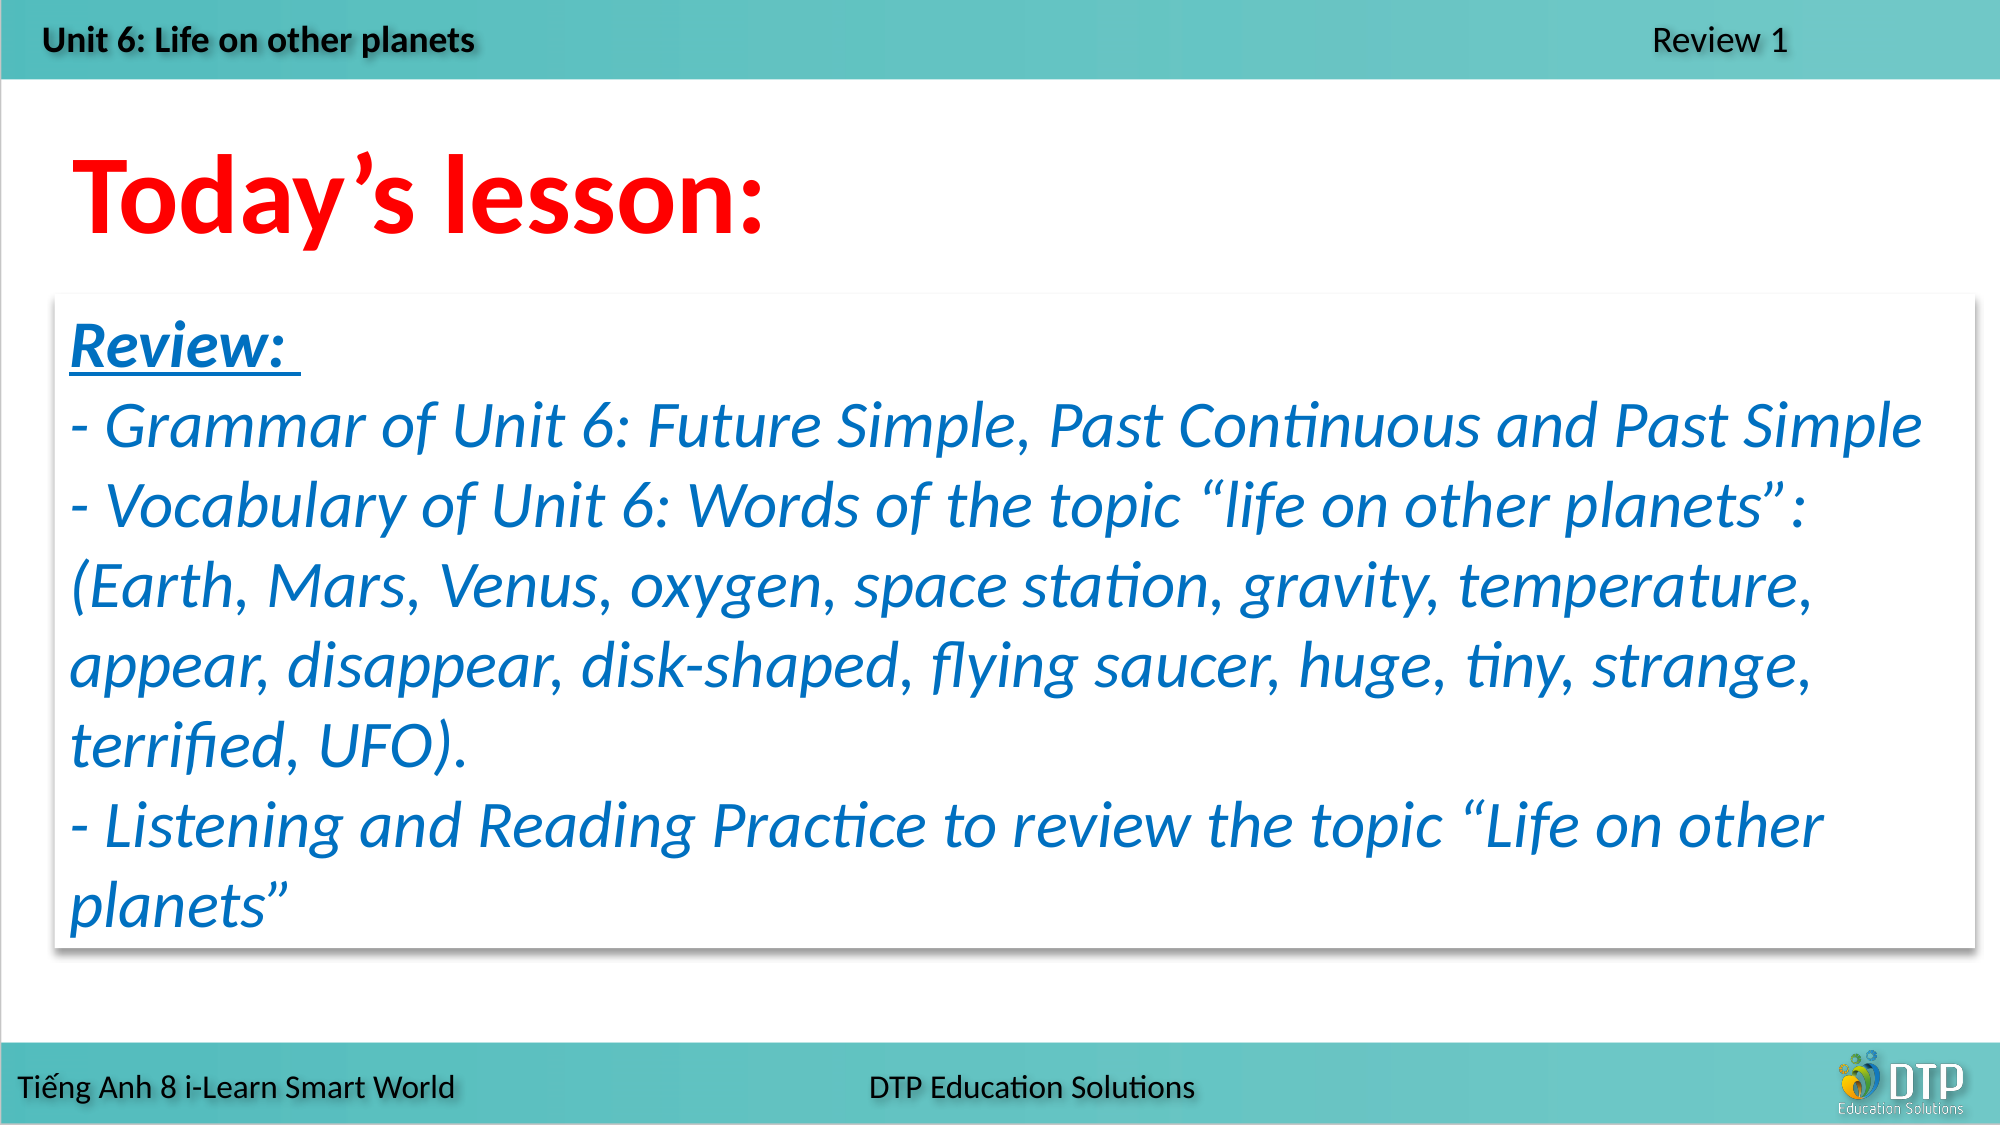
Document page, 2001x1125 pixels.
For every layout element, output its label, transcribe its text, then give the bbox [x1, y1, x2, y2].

text_box Today’s lesson: [57, 113, 785, 264]
picture [0, 0, 2000, 1125]
text_box Review: - Grammar of Unit 6: Future Simple, Past Continuous and Past Simple - Vocabulary of Unit 6: Words of the topic “life on other planets”: (Earth, Mars, Venus, oxygen, space station, gravity, temperature, appear, disappear, disk-shaped, flying saucer, huge, tiny, strange, terrified, UFO). - Listening and Reading Practice to review the topic “Life on other planets” [54, 293, 1975, 949]
